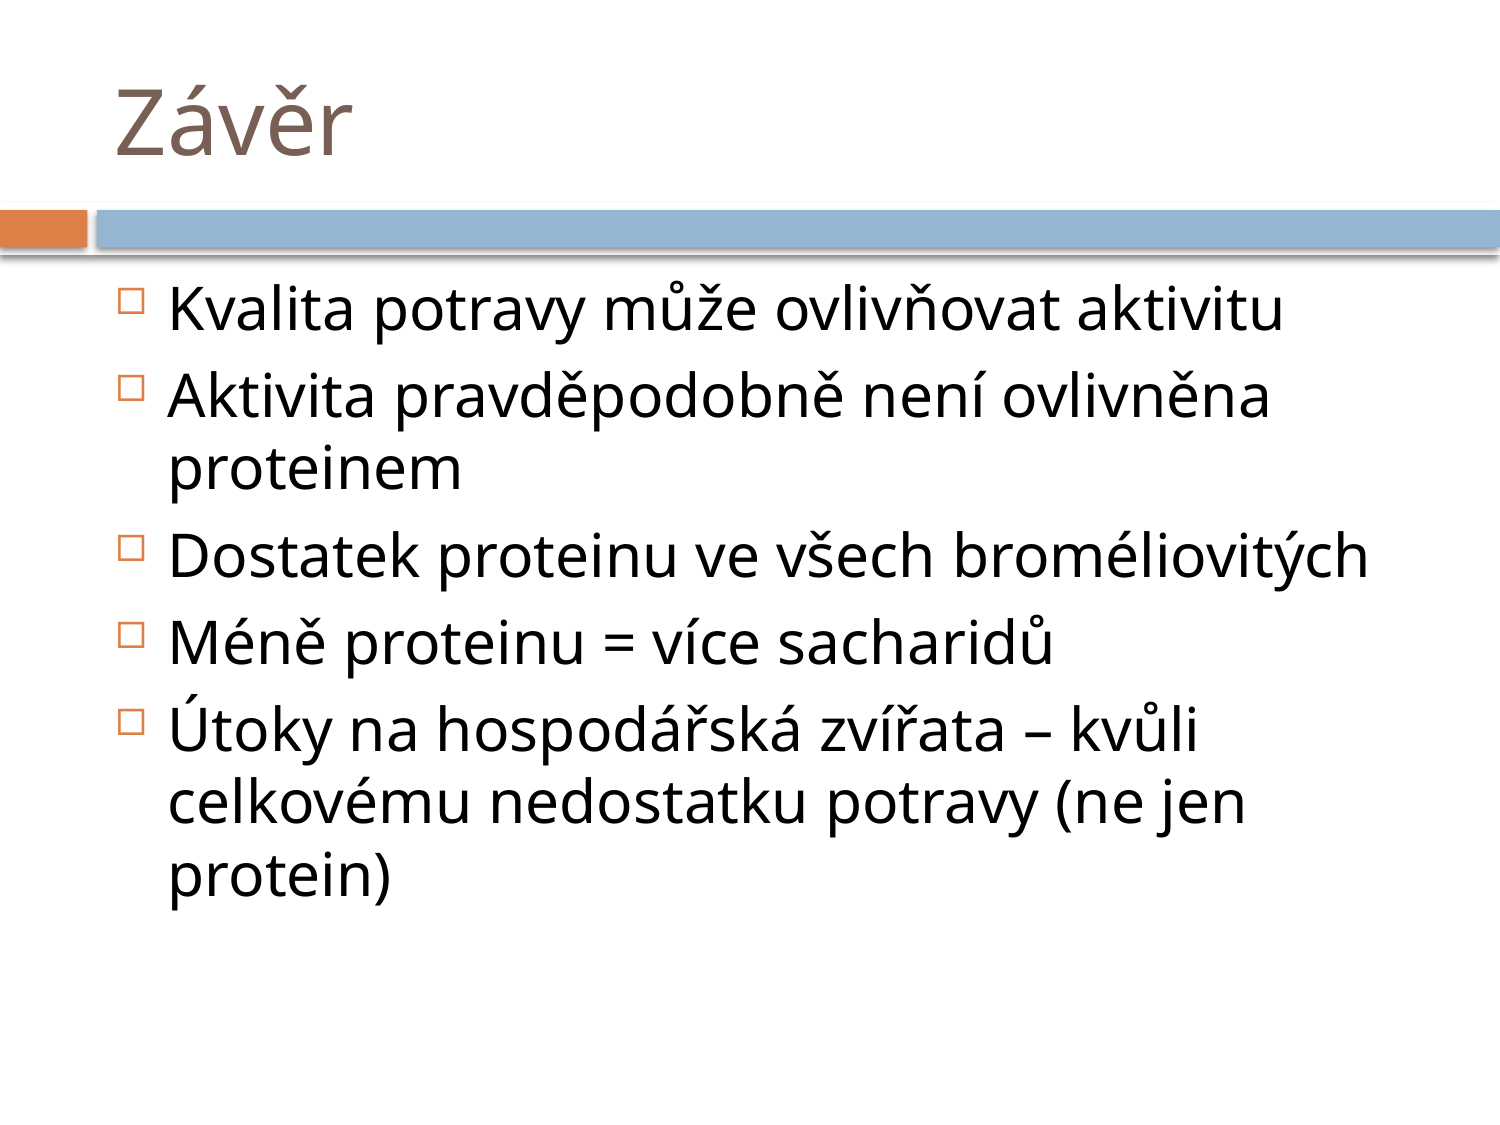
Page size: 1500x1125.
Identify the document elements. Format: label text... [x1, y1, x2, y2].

title Závěr [99, 37, 1438, 200]
list Kvalita potravy může ovlivňovat aktivitu Aktivita pravděpodobně není ovlivněna proteinem Dostatek proteinu ve všech broméliovitých Méně proteinu = více sacharidů Útoky na hospodářská zvířata – kvůli celkovému nedostatku potravy (ne jen protein) [100, 262, 1438, 1005]
